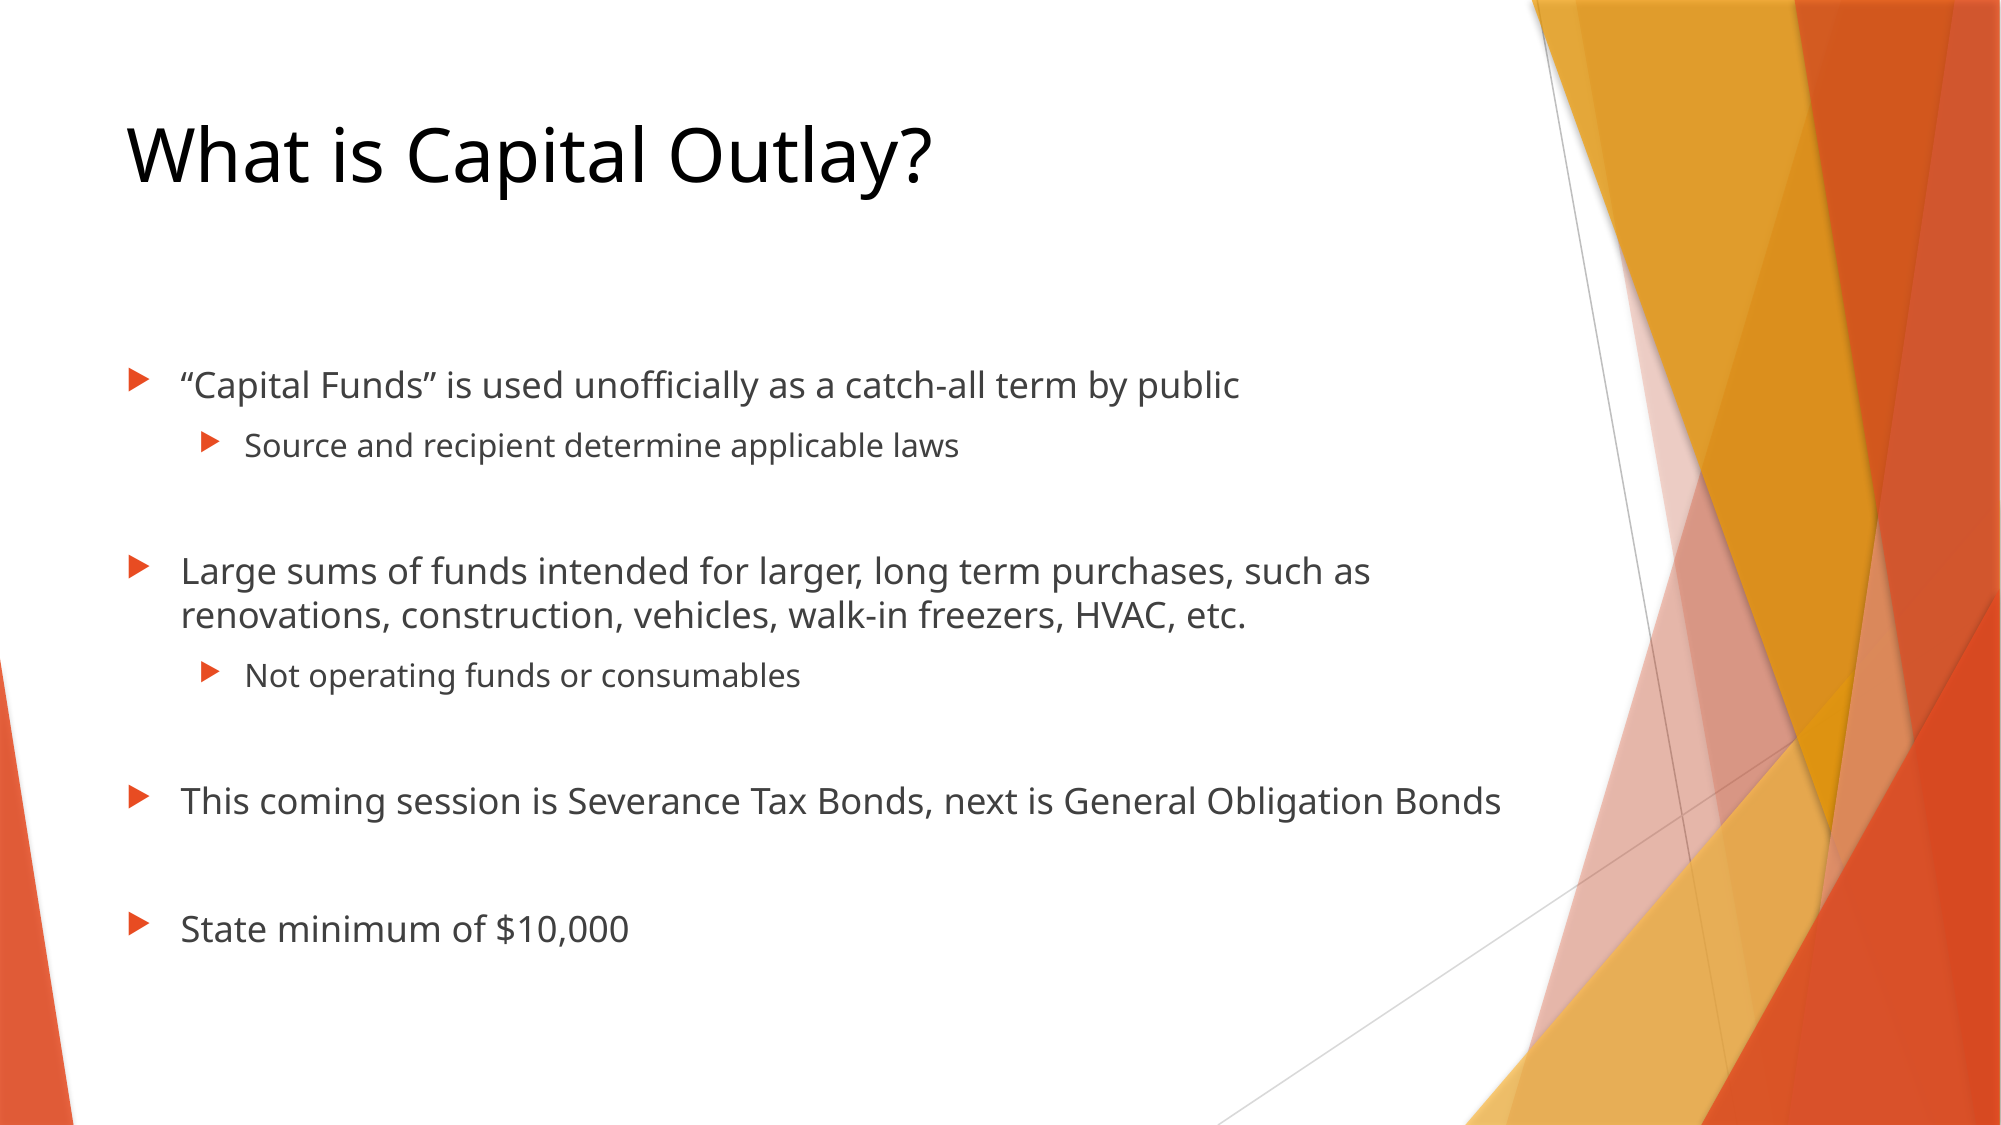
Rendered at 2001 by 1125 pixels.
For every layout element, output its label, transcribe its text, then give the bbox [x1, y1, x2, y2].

list “Capital Funds” is used unofficially as a catch-all term by public Source and recipient determine applicable laws Large sums of funds intended for larger, long term purchases, such as renovations, construction, vehicles, walk-in freezers, HVAC, etc. Not operating funds or consumables This coming session is Severance Tax Bonds, next is General Obligation Bonds State minimum of $10,000 [111, 354, 1522, 992]
title What is Capital Outlay? [111, 99, 1522, 317]
